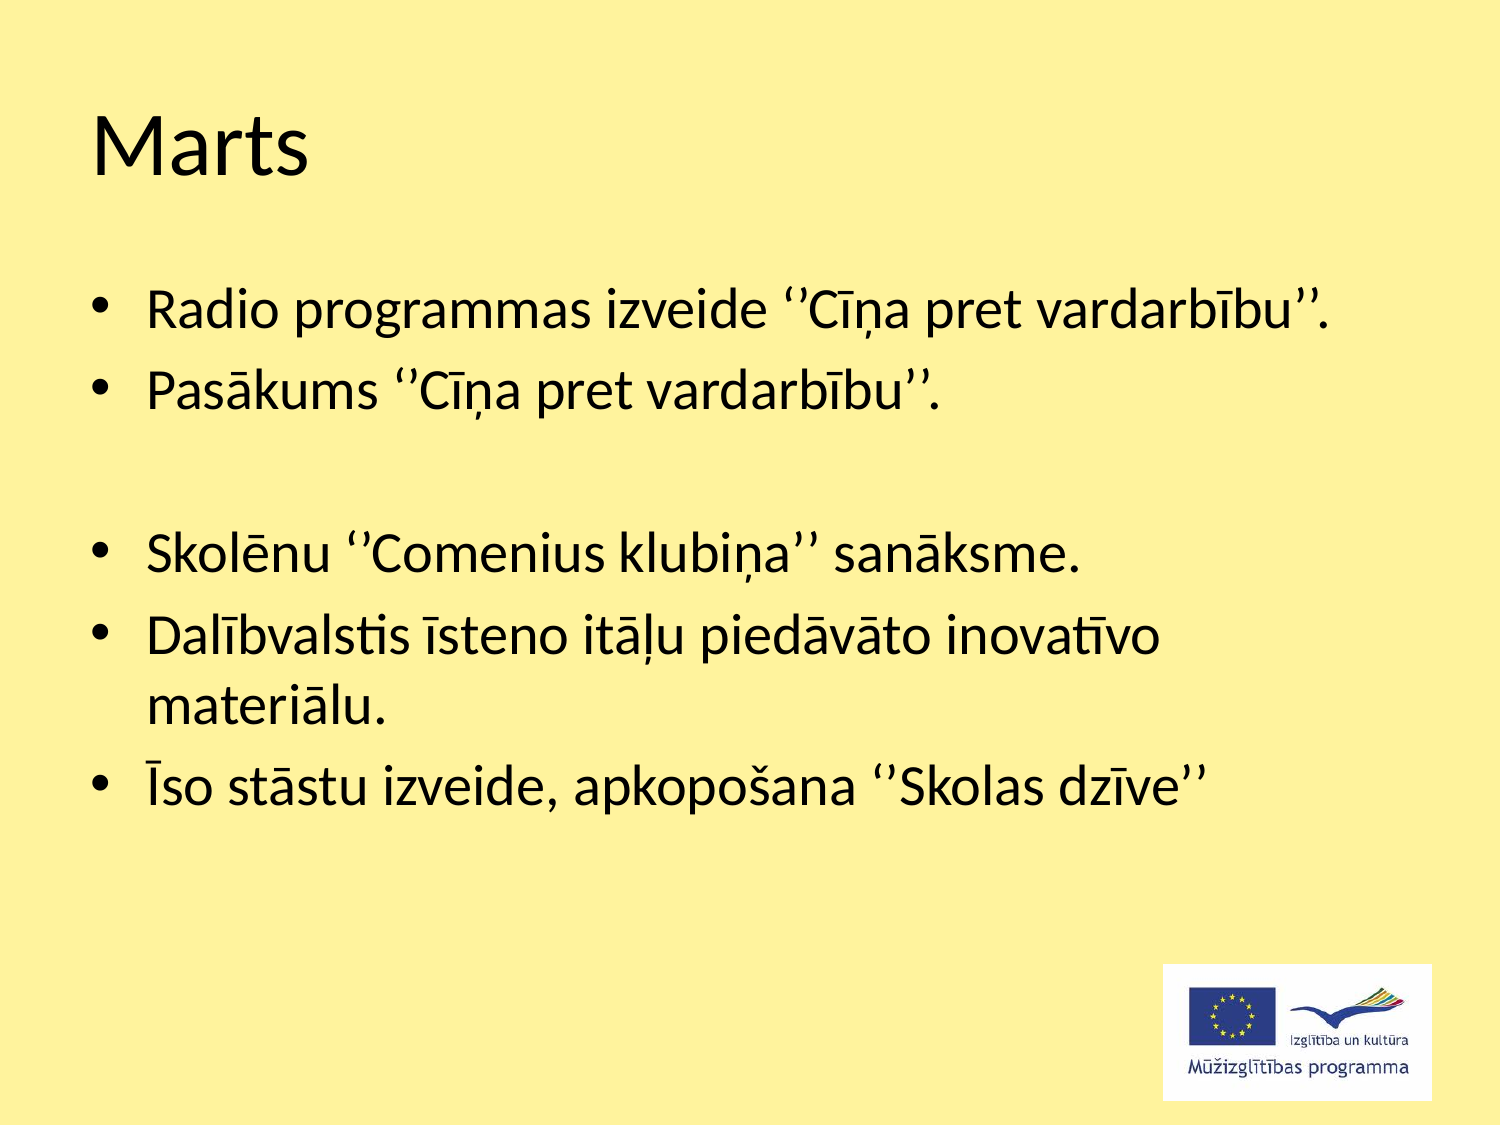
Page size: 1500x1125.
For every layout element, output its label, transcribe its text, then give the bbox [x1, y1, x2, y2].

picture [1163, 963, 1432, 1101]
list Radio programmas izveide ‘’Cīņa pret vardarbību’’. Pasākums ‘’Cīņa pret vardarbību’’. Skolēnu ‘’Comenius klubiņa’’ sanāksme. Dalībvalstis īsteno itāļu piedāvāto inovatīvo materiālu. Īso stāstu izveide, apkopošana ‘’Skolas dzīve’’ [75, 262, 1425, 1005]
title Marts [75, 45, 1425, 233]
